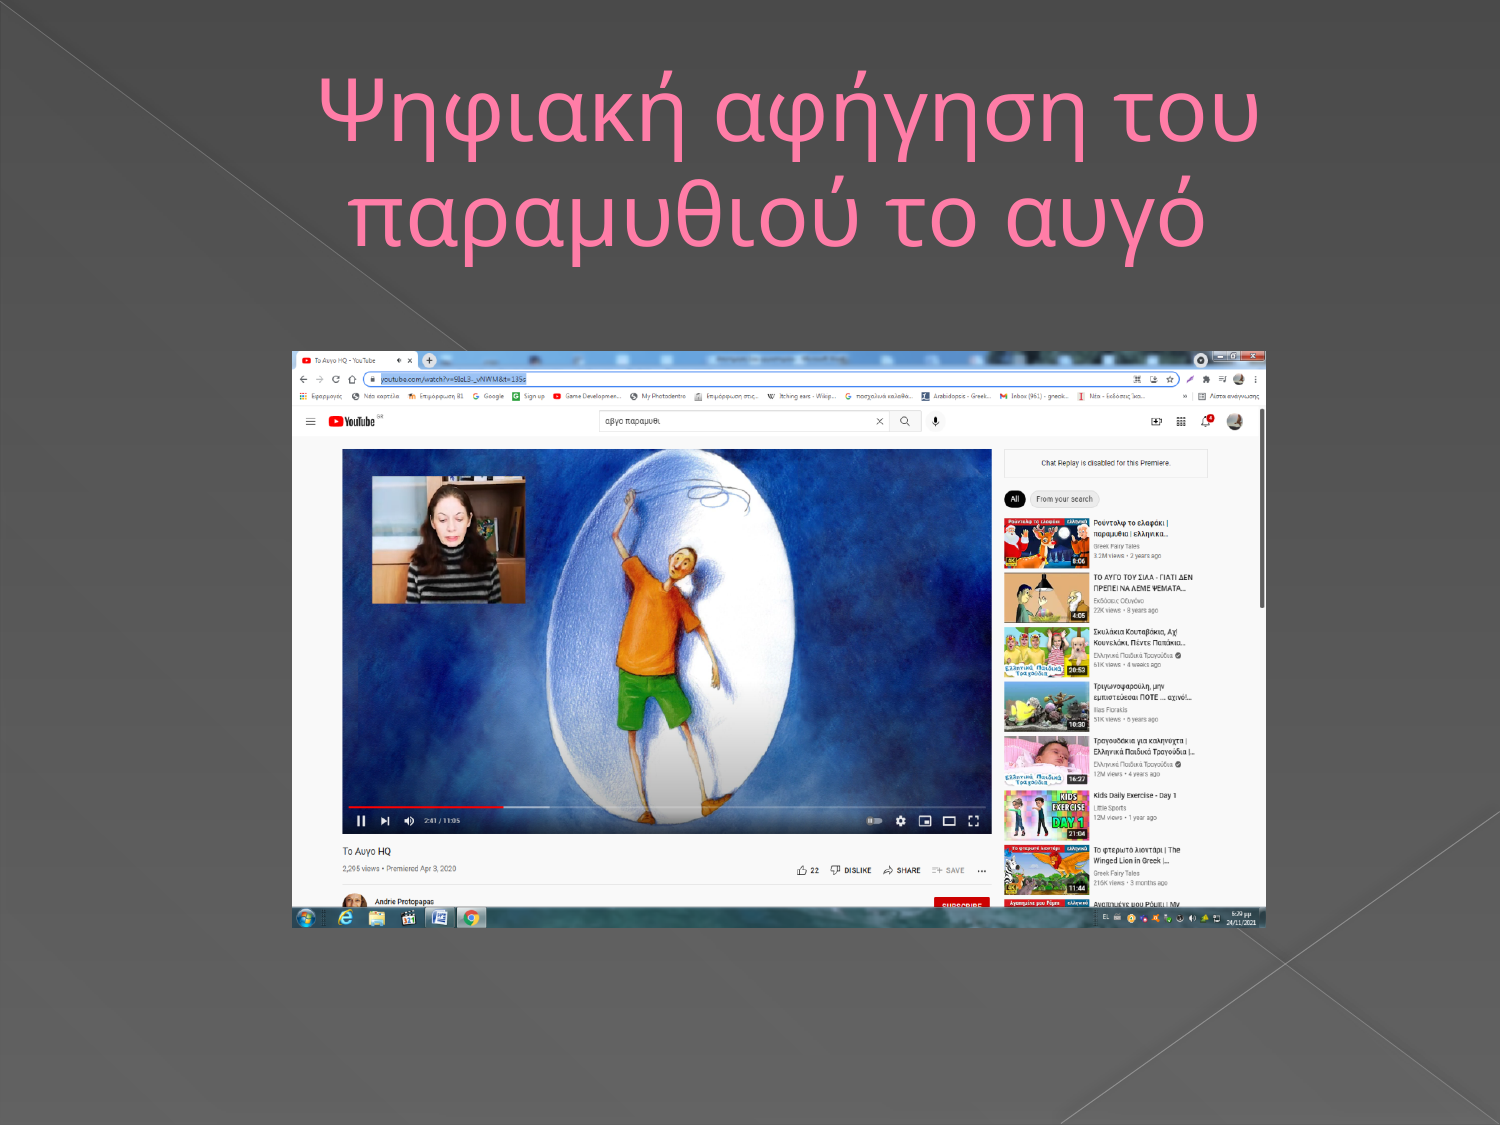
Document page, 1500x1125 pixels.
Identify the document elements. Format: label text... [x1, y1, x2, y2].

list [292, 351, 1266, 928]
title Ψηφιακή αφήγηση του παραμυθιού το αυγό [75, 43, 1425, 274]
